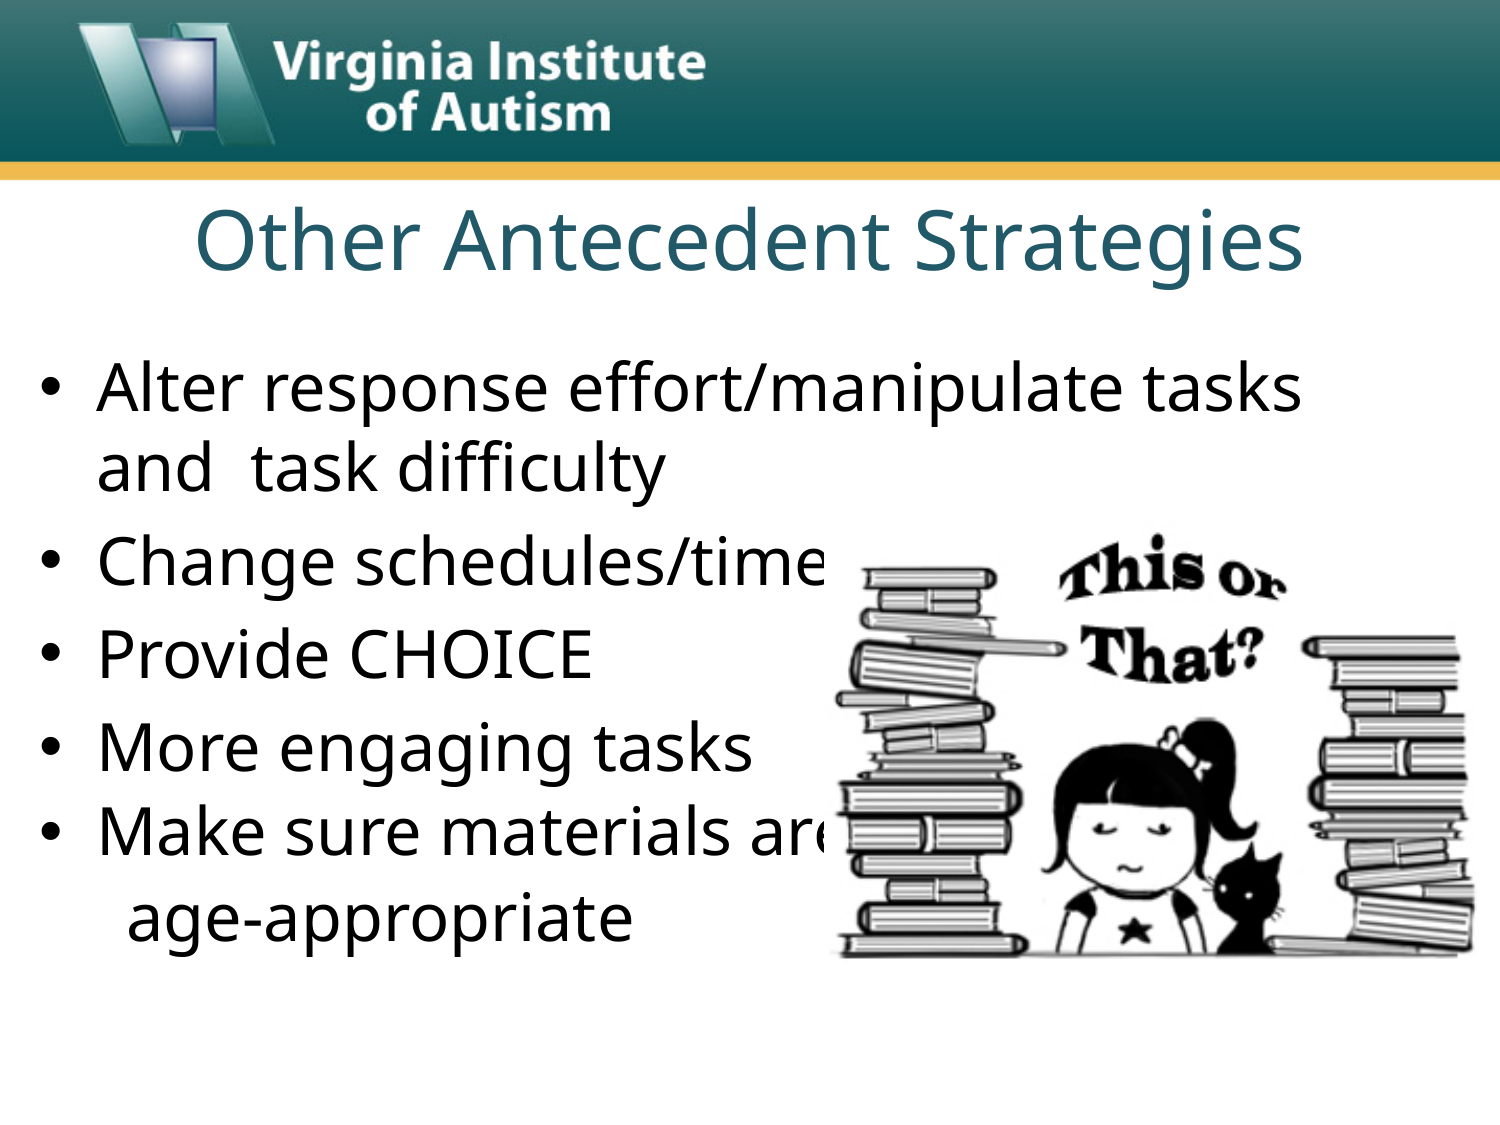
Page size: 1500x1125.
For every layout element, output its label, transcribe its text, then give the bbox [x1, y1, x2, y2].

list Alter response effort/manipulate tasks and task difficulty Change schedules/times of day Provide CHOICE More engaging tasks Make sure materials are age-appropriate [24, 337, 1425, 1005]
title Other Antecedent Strategies [75, 149, 1425, 325]
picture [0, 0, 1500, 1125]
